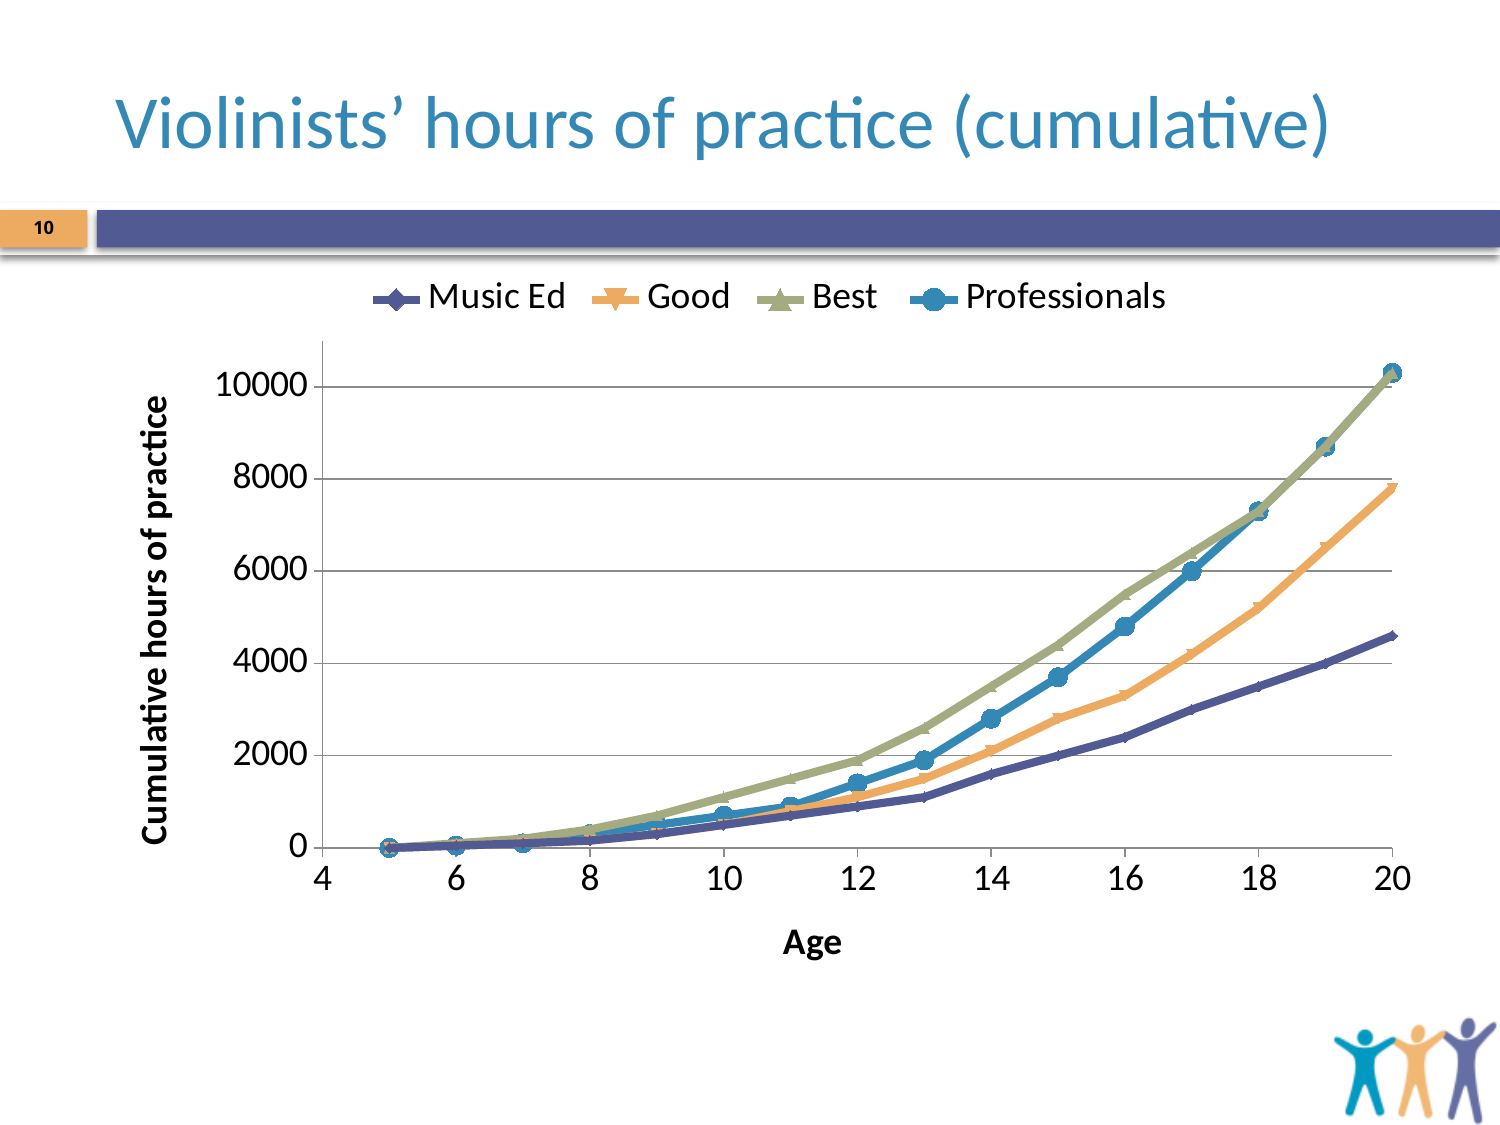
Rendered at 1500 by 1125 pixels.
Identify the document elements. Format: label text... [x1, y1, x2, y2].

title Violinists’ hours of practice (cumulative) [100, 37, 1438, 200]
chart [100, 262, 1439, 1001]
slide_number 10 [0, 208, 88, 249]
